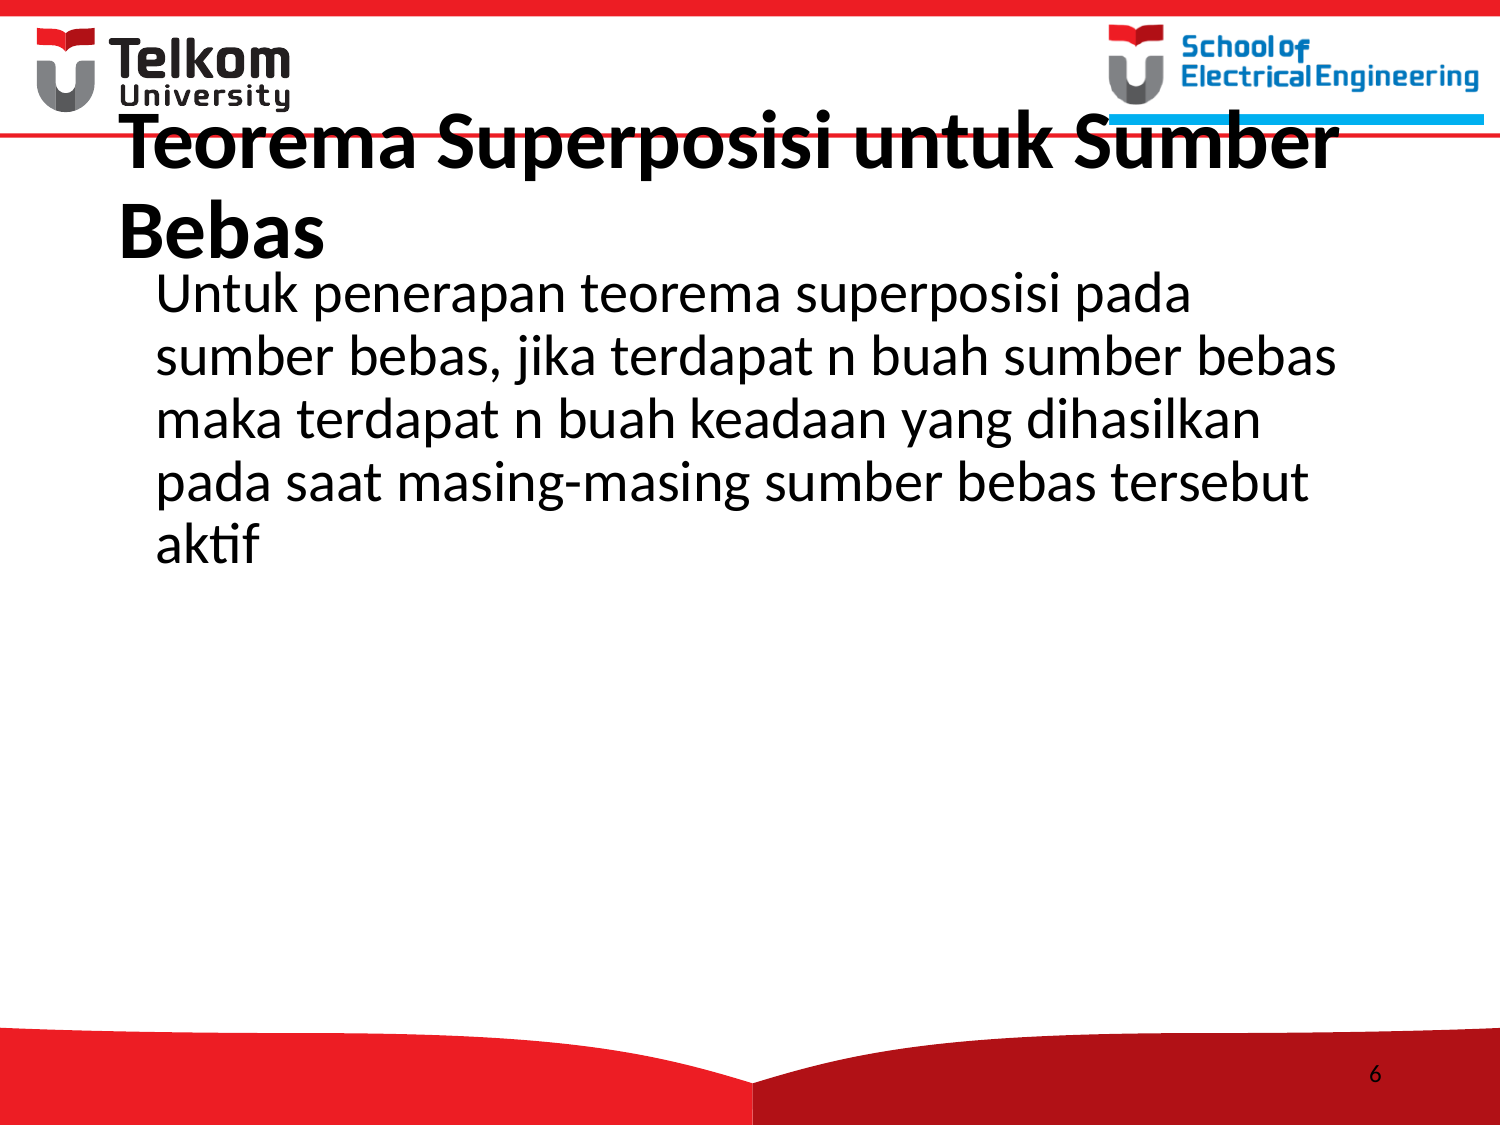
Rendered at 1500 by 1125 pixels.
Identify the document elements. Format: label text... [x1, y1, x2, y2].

title Teorema Superposisi untuk Sumber Bebas [102, 148, 1398, 225]
list Untuk penerapan teorema superposisi pada sumber bebas, jika terdapat n buah sumber bebas maka terdapat n buah keadaan yang dihasilkan pada saat masing-masing sumber bebas tersebut aktif [102, 254, 1398, 1014]
picture [1100, 24, 1484, 125]
slide_number 6 [1059, 1042, 1397, 1103]
